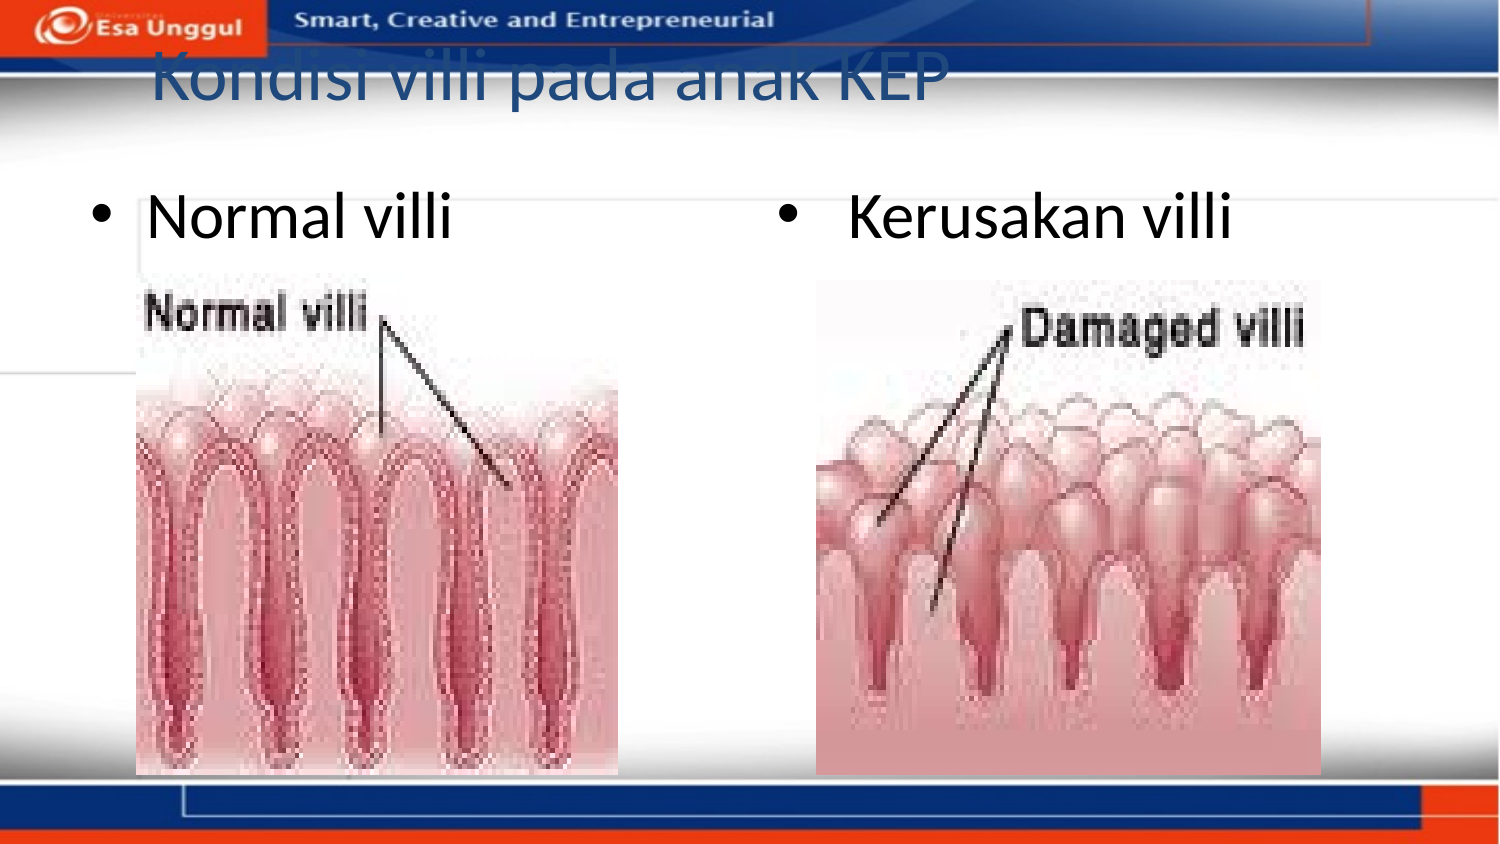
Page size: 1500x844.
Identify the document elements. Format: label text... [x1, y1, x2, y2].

picture [0, 0, 1500, 844]
text_box Kerusakan villi [761, 164, 1425, 270]
text_box Normal villi [75, 164, 738, 270]
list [135, 272, 618, 775]
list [815, 280, 1321, 775]
text_box Kondisi villi pada anak KEP [136, 0, 1429, 164]
